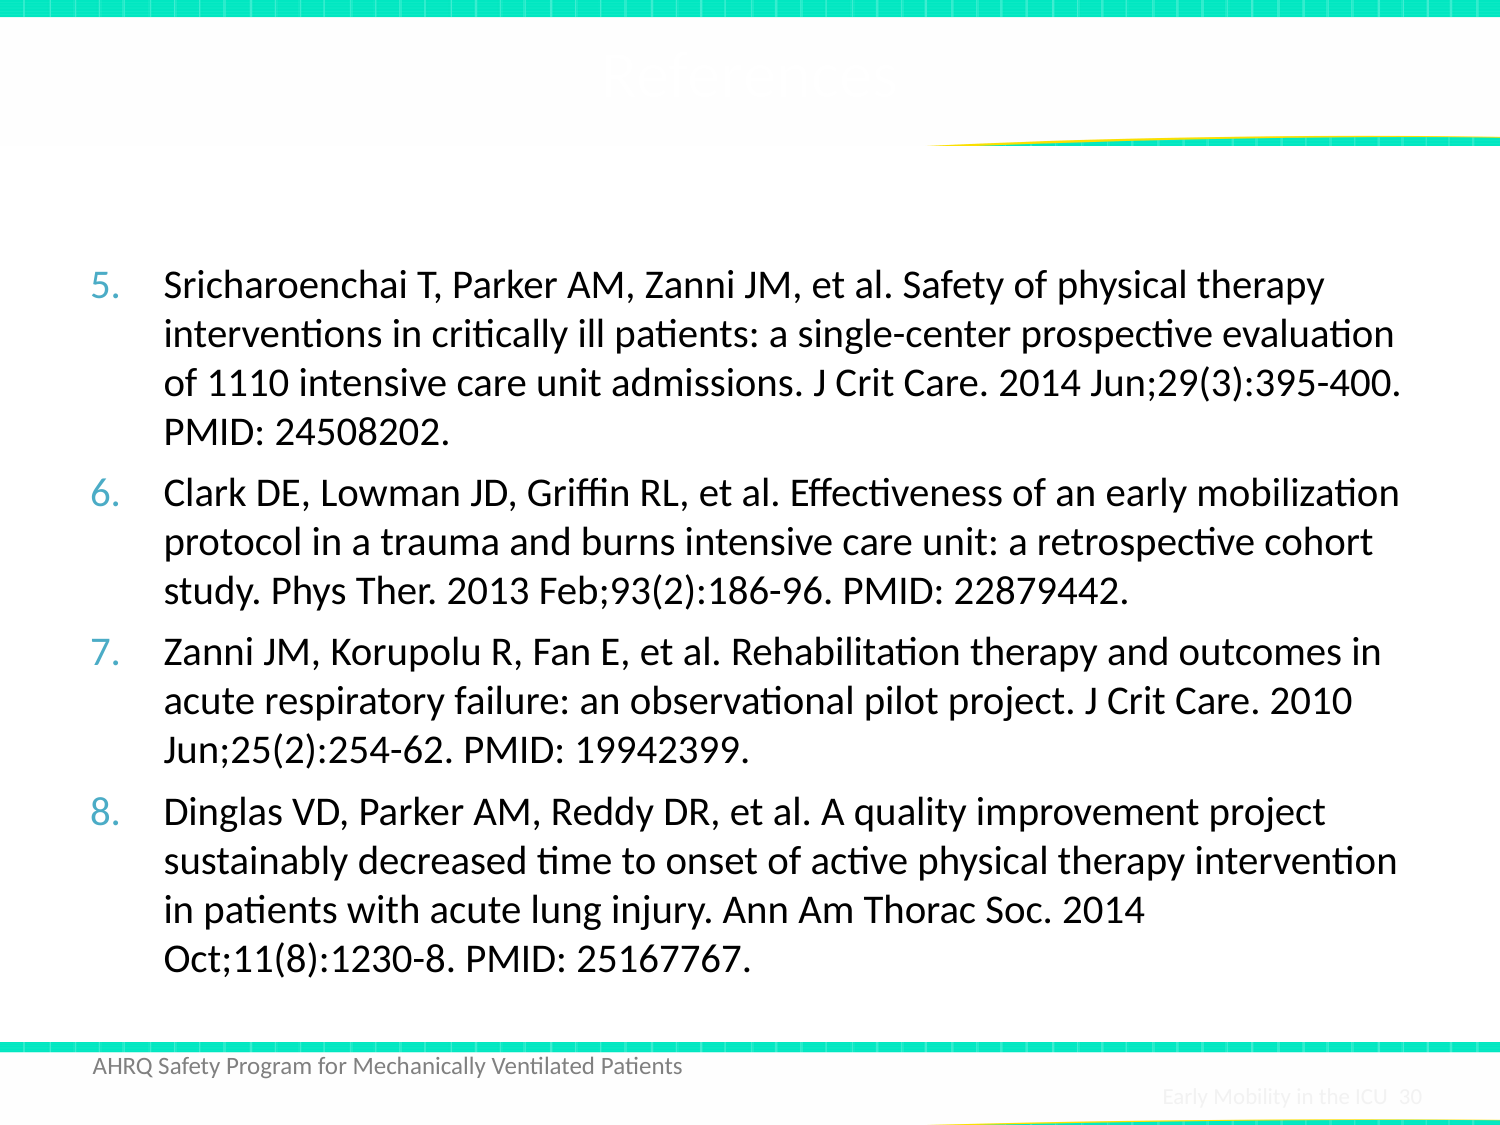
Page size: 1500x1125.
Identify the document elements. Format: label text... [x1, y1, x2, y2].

picture [0, 0, 1500, 146]
list Sricharoenchai T, Parker AM, Zanni JM, et al. Safety of physical therapy interventions in critically ill patients: a single-center prospective evaluation of 1110 intensive care unit admissions. J Crit Care. 2014 Jun;29(3):395-400. PMID: 24508202. Clark DE, Lowman JD, Griffin RL, et al. Effectiveness of an early mobilization protocol in a trauma and burns intensive care unit: a retrospective cohort study. Phys Ther. 2013 Feb;93(2):186-96. PMID: 22879442. Zanni JM, Korupolu R, Fan E, et al. Rehabilitation therapy and outcomes in acute respiratory failure: an observational pilot project. J Crit Care. 2010 Jun;25(2):254-62. PMID: 19942399. Dinglas VD, Parker AM, Reddy DR, et al. A quality improvement project sustainably decreased time to onset of active physical therapy intervention in patients with acute lung injury. Ann Am Thorac Soc. 2014 Oct;11(8):1230-8. PMID: 25167767. [75, 249, 1425, 1027]
title References [75, 5, 1425, 138]
picture [0, 1042, 1500, 1125]
